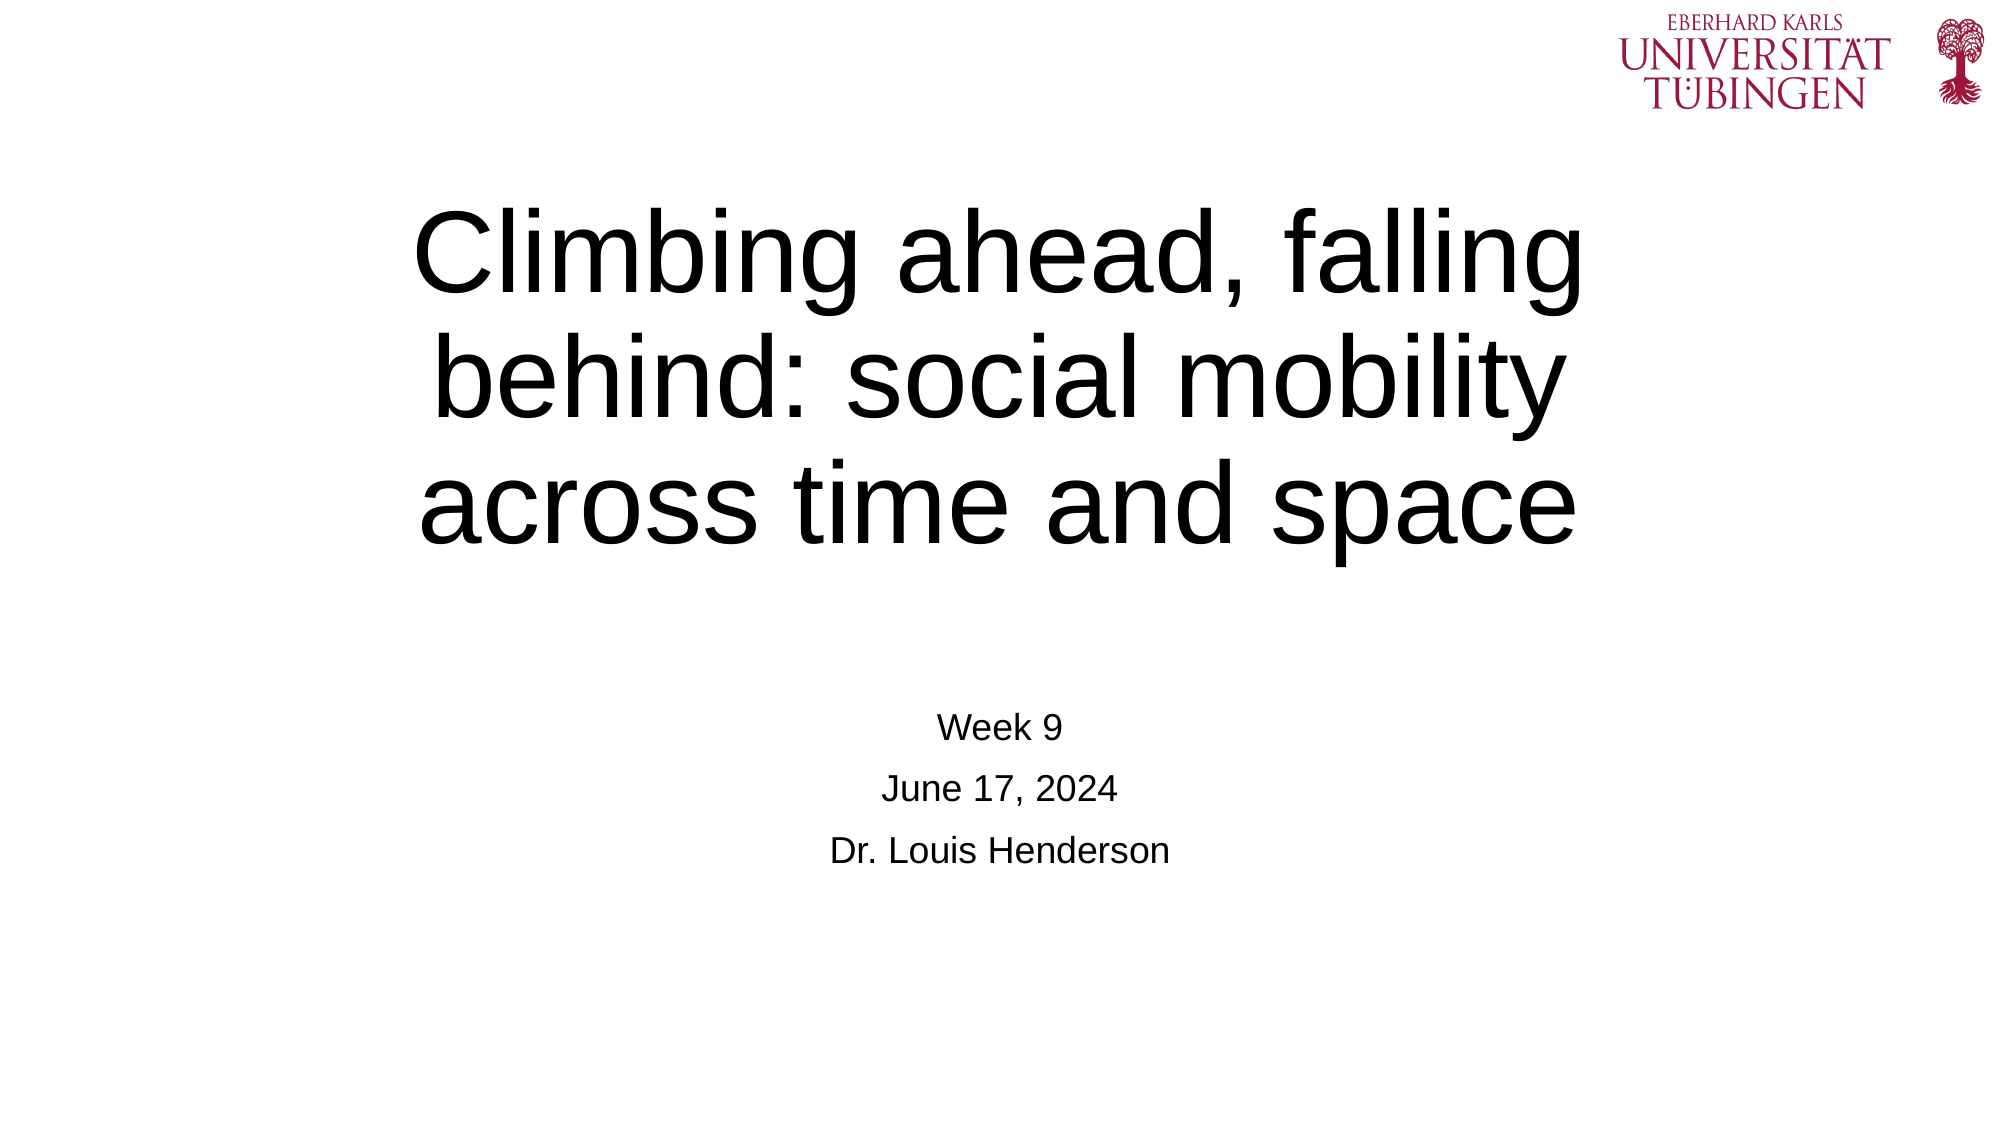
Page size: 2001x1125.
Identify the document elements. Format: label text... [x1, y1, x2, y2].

title Climbing ahead, falling behind: social mobility across time and space [249, 184, 1750, 576]
subtitle Week 9 June 17, 2024 Dr. Louis Henderson [249, 700, 1750, 973]
picture [1611, 0, 1989, 121]
